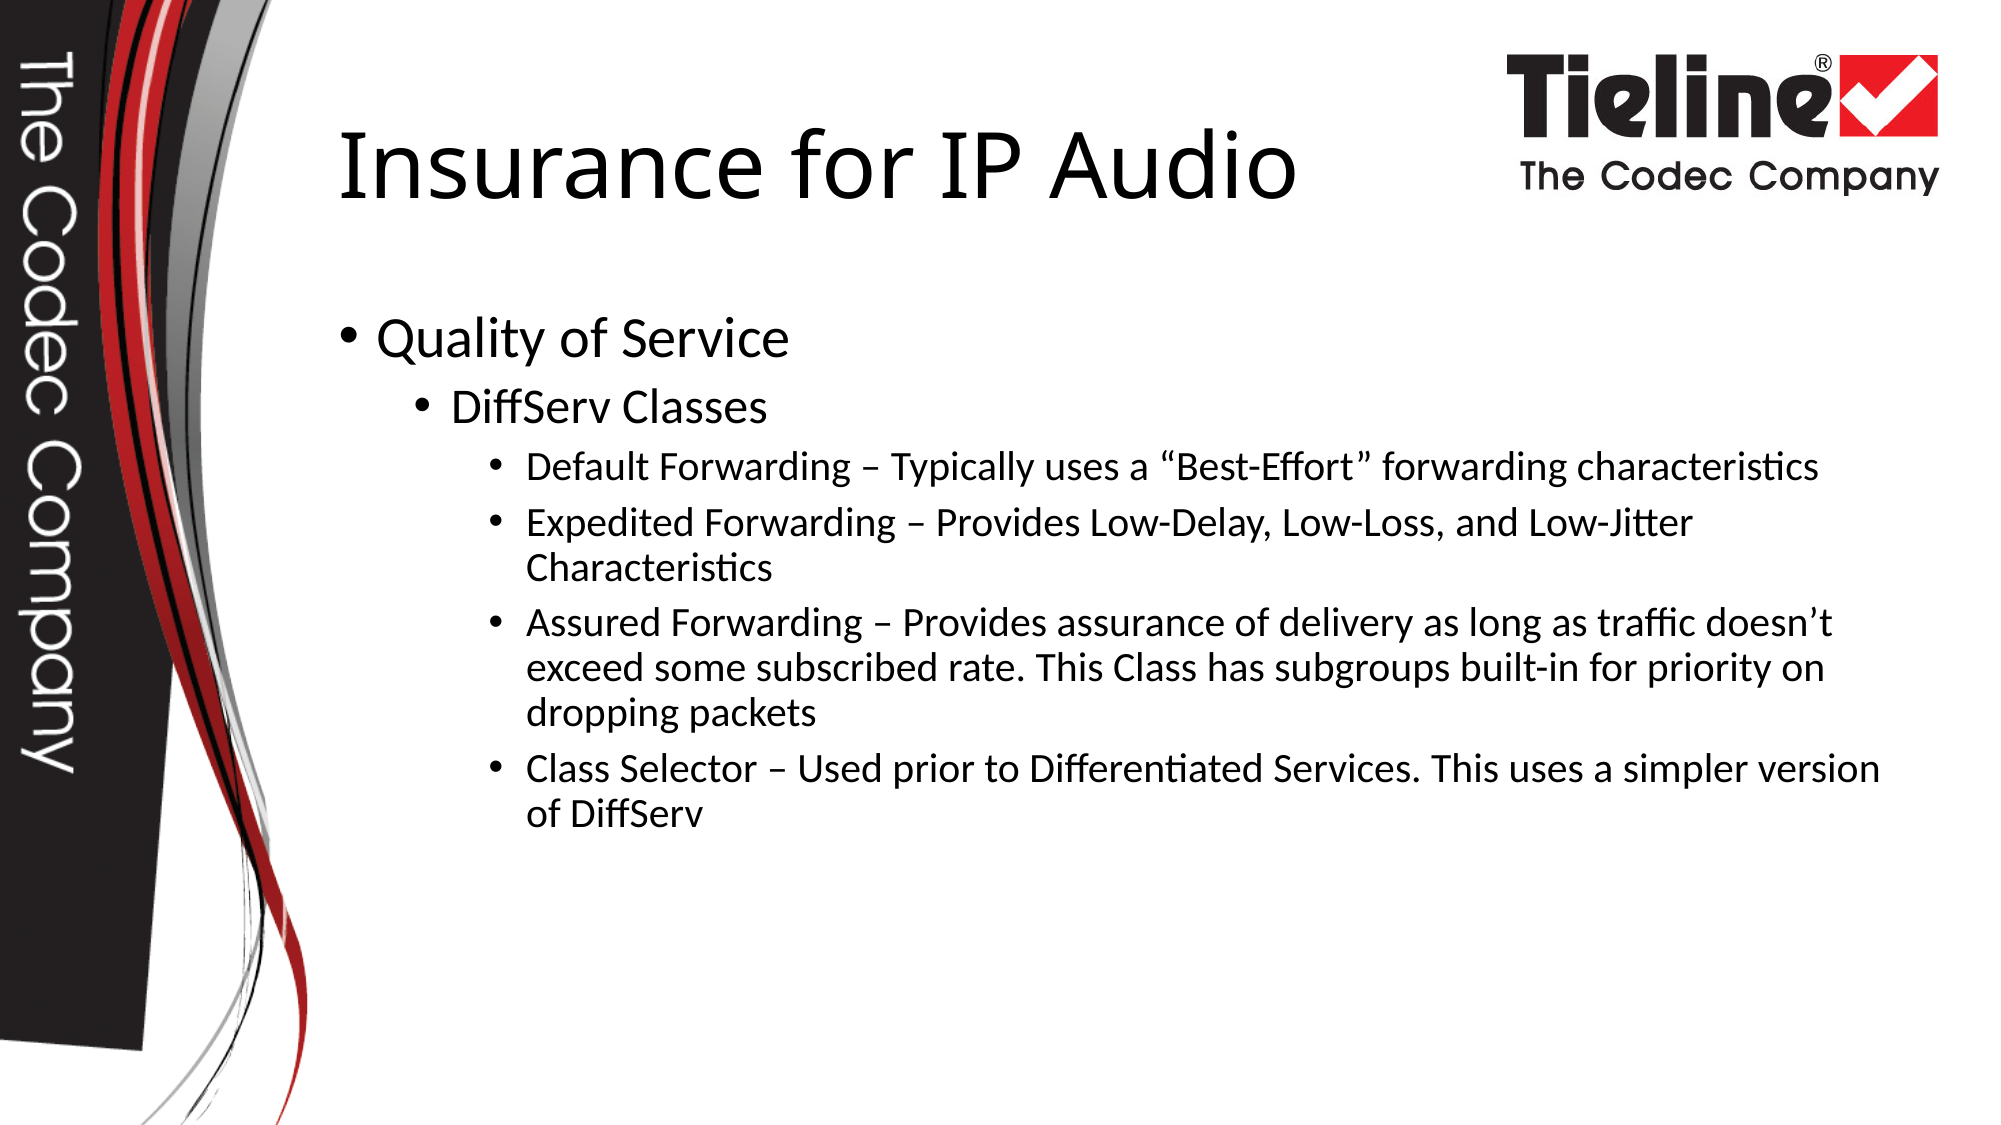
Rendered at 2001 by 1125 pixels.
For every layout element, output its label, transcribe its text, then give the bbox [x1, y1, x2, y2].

picture [0, 0, 324, 1125]
list Quality of Service DiffServ Classes Default Forwarding – Typically uses a “Best-Effort” forwarding characteristics Expedited Forwarding – Provides Low-Delay, Low-Loss, and Low-Jitter Characteristics Assured Forwarding – Provides assurance of delivery as long as traffic doesn’t exceed some subscribed rate. This Class has subgroups built-in for priority on dropping packets Class Selector – Used prior to Differentiated Services. This uses a simpler version of DiffServ [324, 299, 1941, 910]
picture [1507, 54, 1941, 198]
title Insurance for IP Audio [324, 59, 1508, 278]
